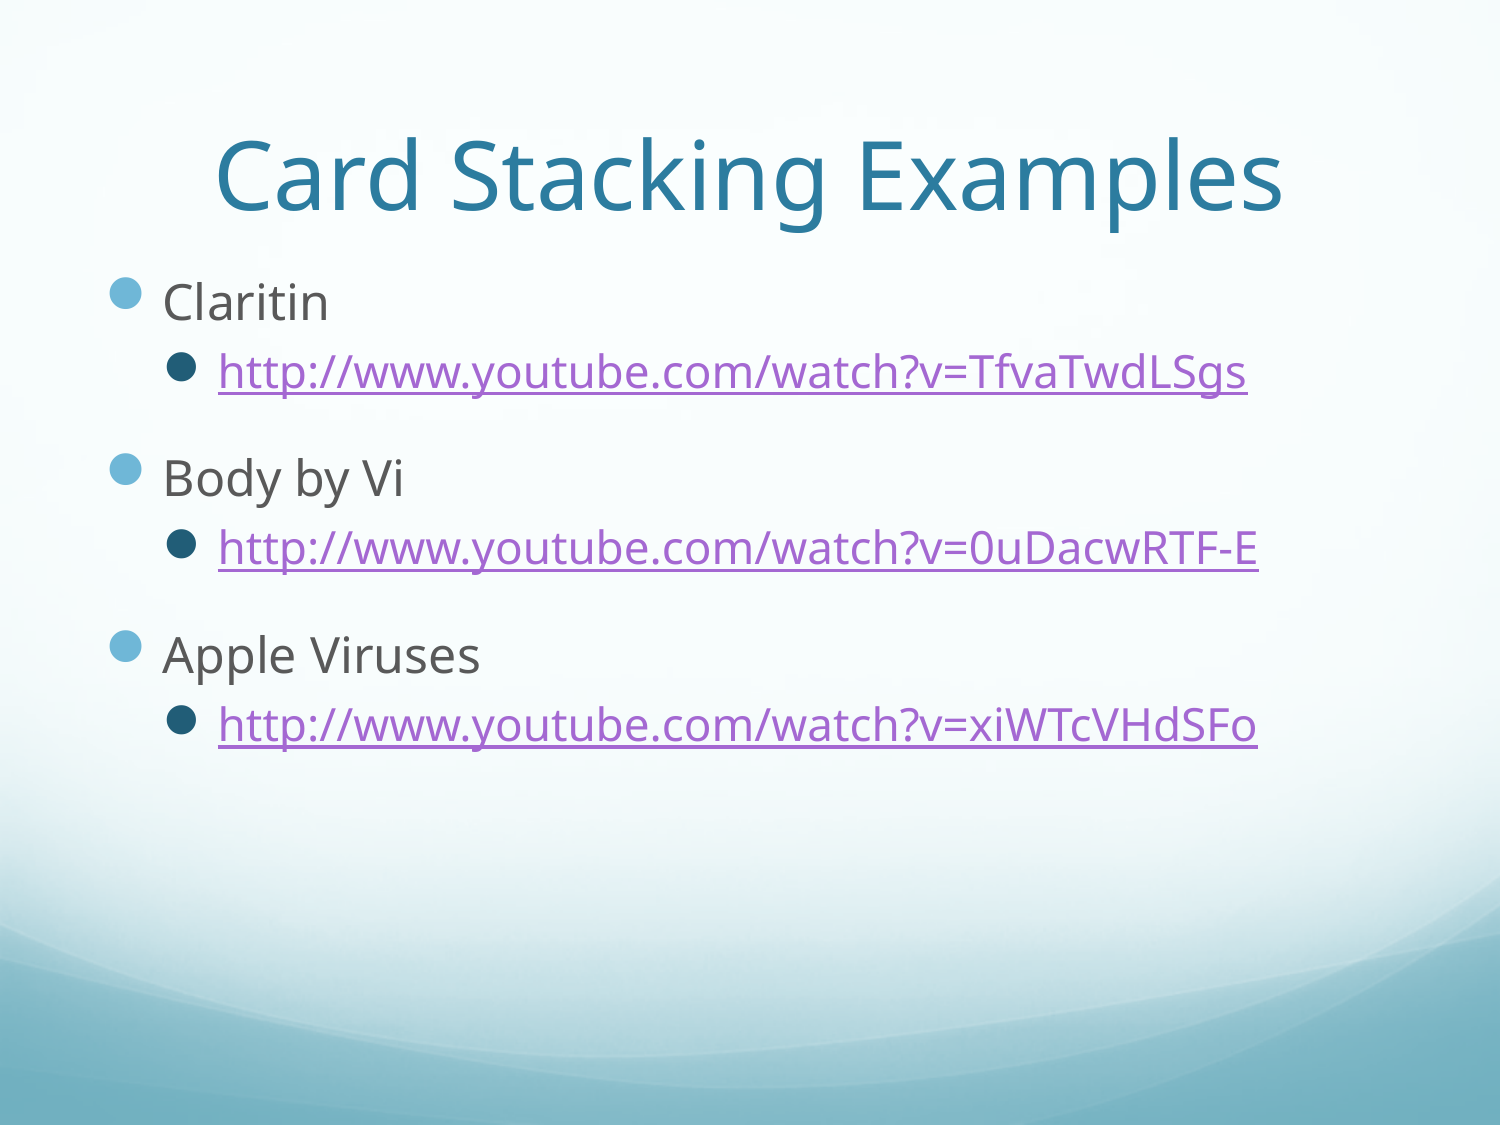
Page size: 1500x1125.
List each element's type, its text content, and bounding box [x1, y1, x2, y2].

title Card Stacking Examples [90, 17, 1410, 237]
list Claritin http://www.youtube.com/watch?v=TfvaTwdLSgs Body by Vi http://www.youtube.com/watch?v=0uDacwRTF-E Apple Viruses http://www.youtube.com/watch?v=xiWTcVHdSFo [90, 262, 1410, 975]
